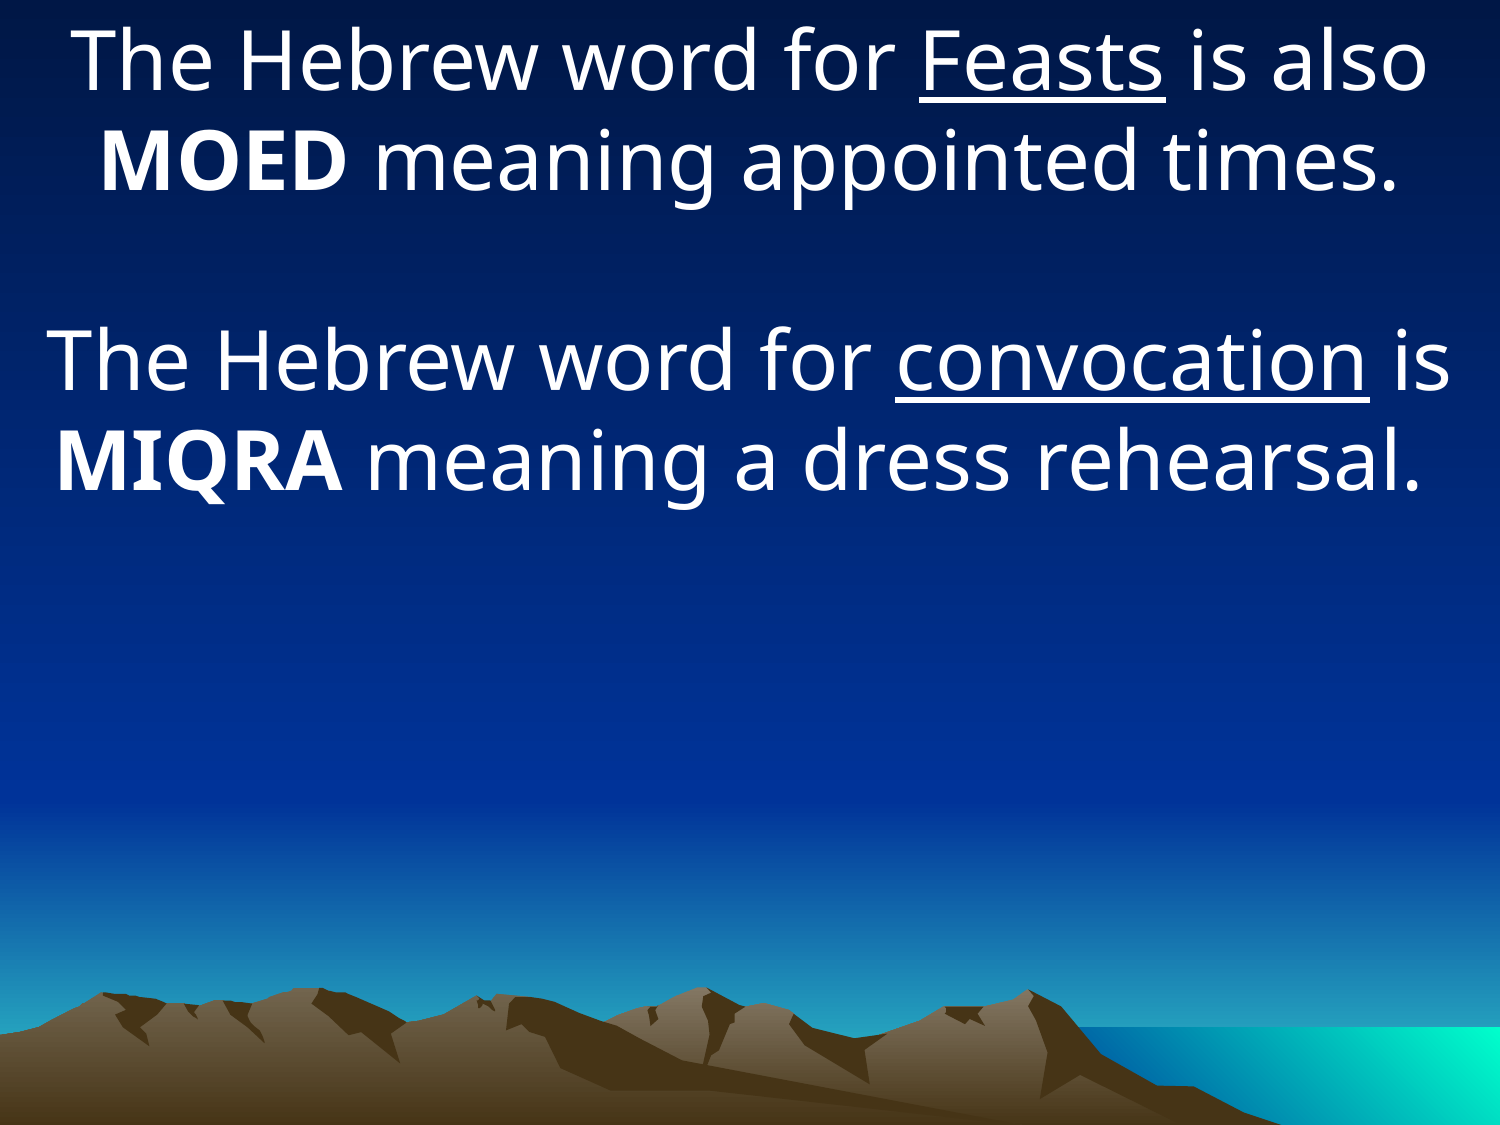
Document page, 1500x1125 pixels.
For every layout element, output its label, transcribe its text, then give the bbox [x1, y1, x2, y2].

text_box The Hebrew word for Feasts is also MOED meaning appointed times. The Hebrew word for convocation is MIQRA meaning a dress rehearsal. [0, 0, 1500, 825]
